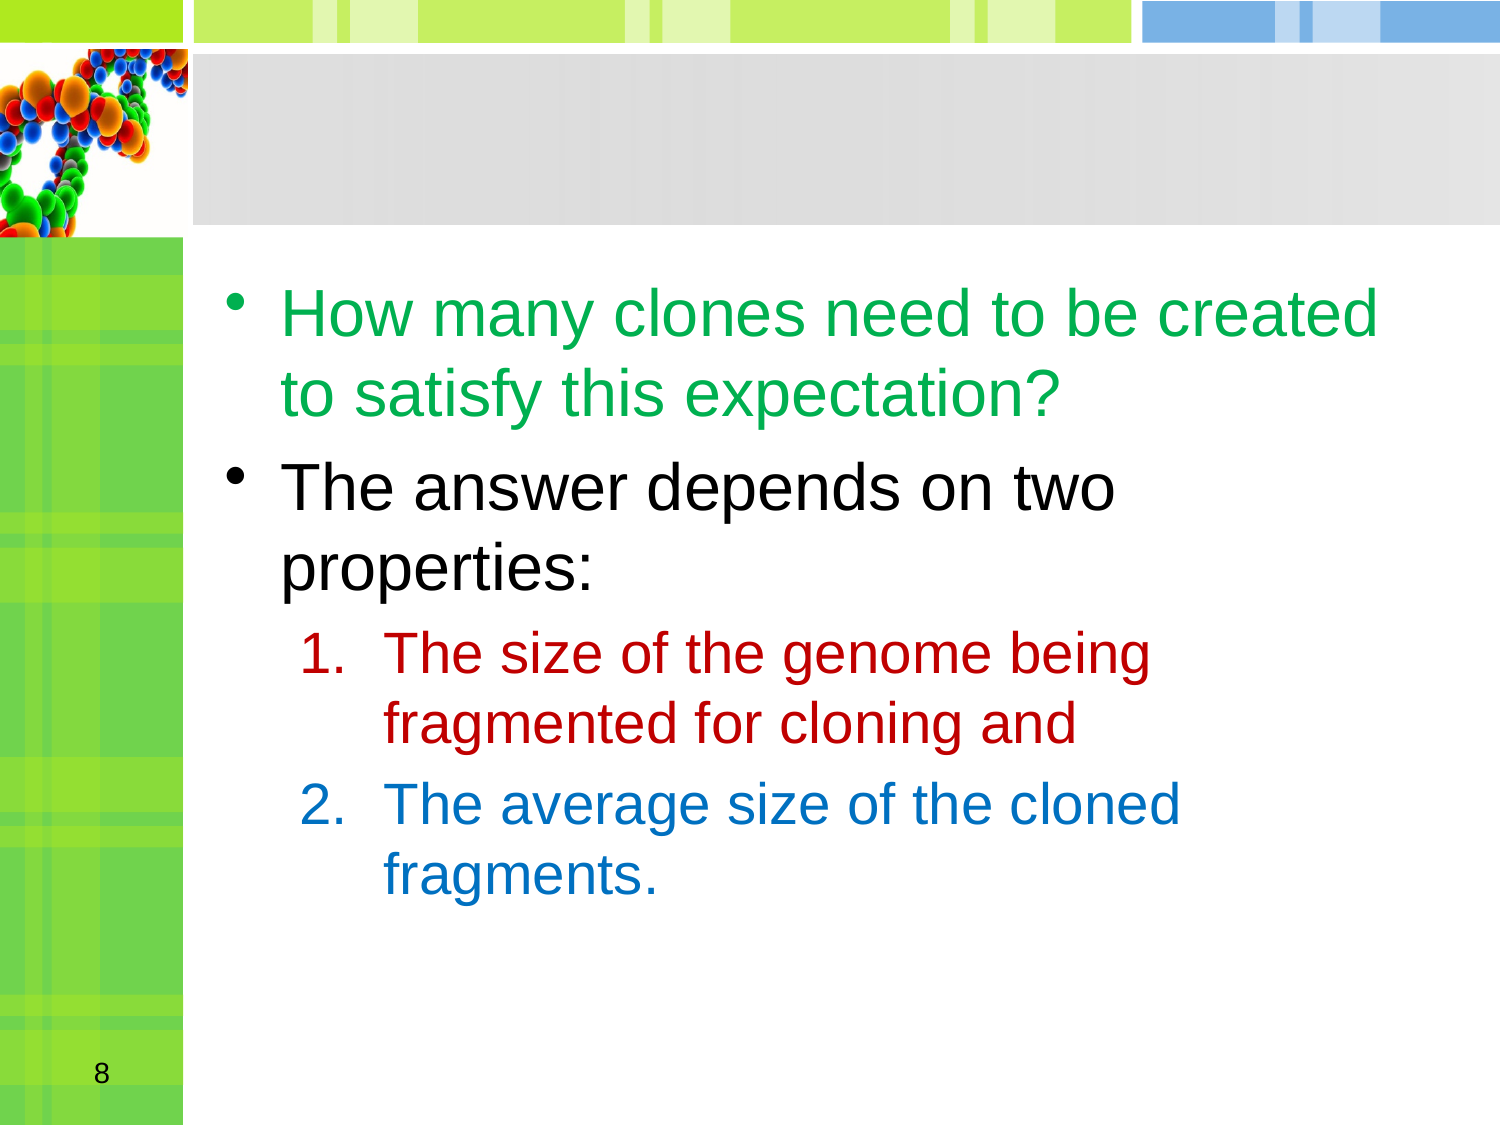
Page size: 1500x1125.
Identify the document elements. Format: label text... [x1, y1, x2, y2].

list How many clones need to be created to satisfy this expectation? The answer depends on two properties: The size of the genome being fragmented for cloning and The average size of the cloned fragments. [209, 262, 1426, 1006]
picture [0, 49, 188, 238]
slide_number 8 [49, 1046, 126, 1125]
